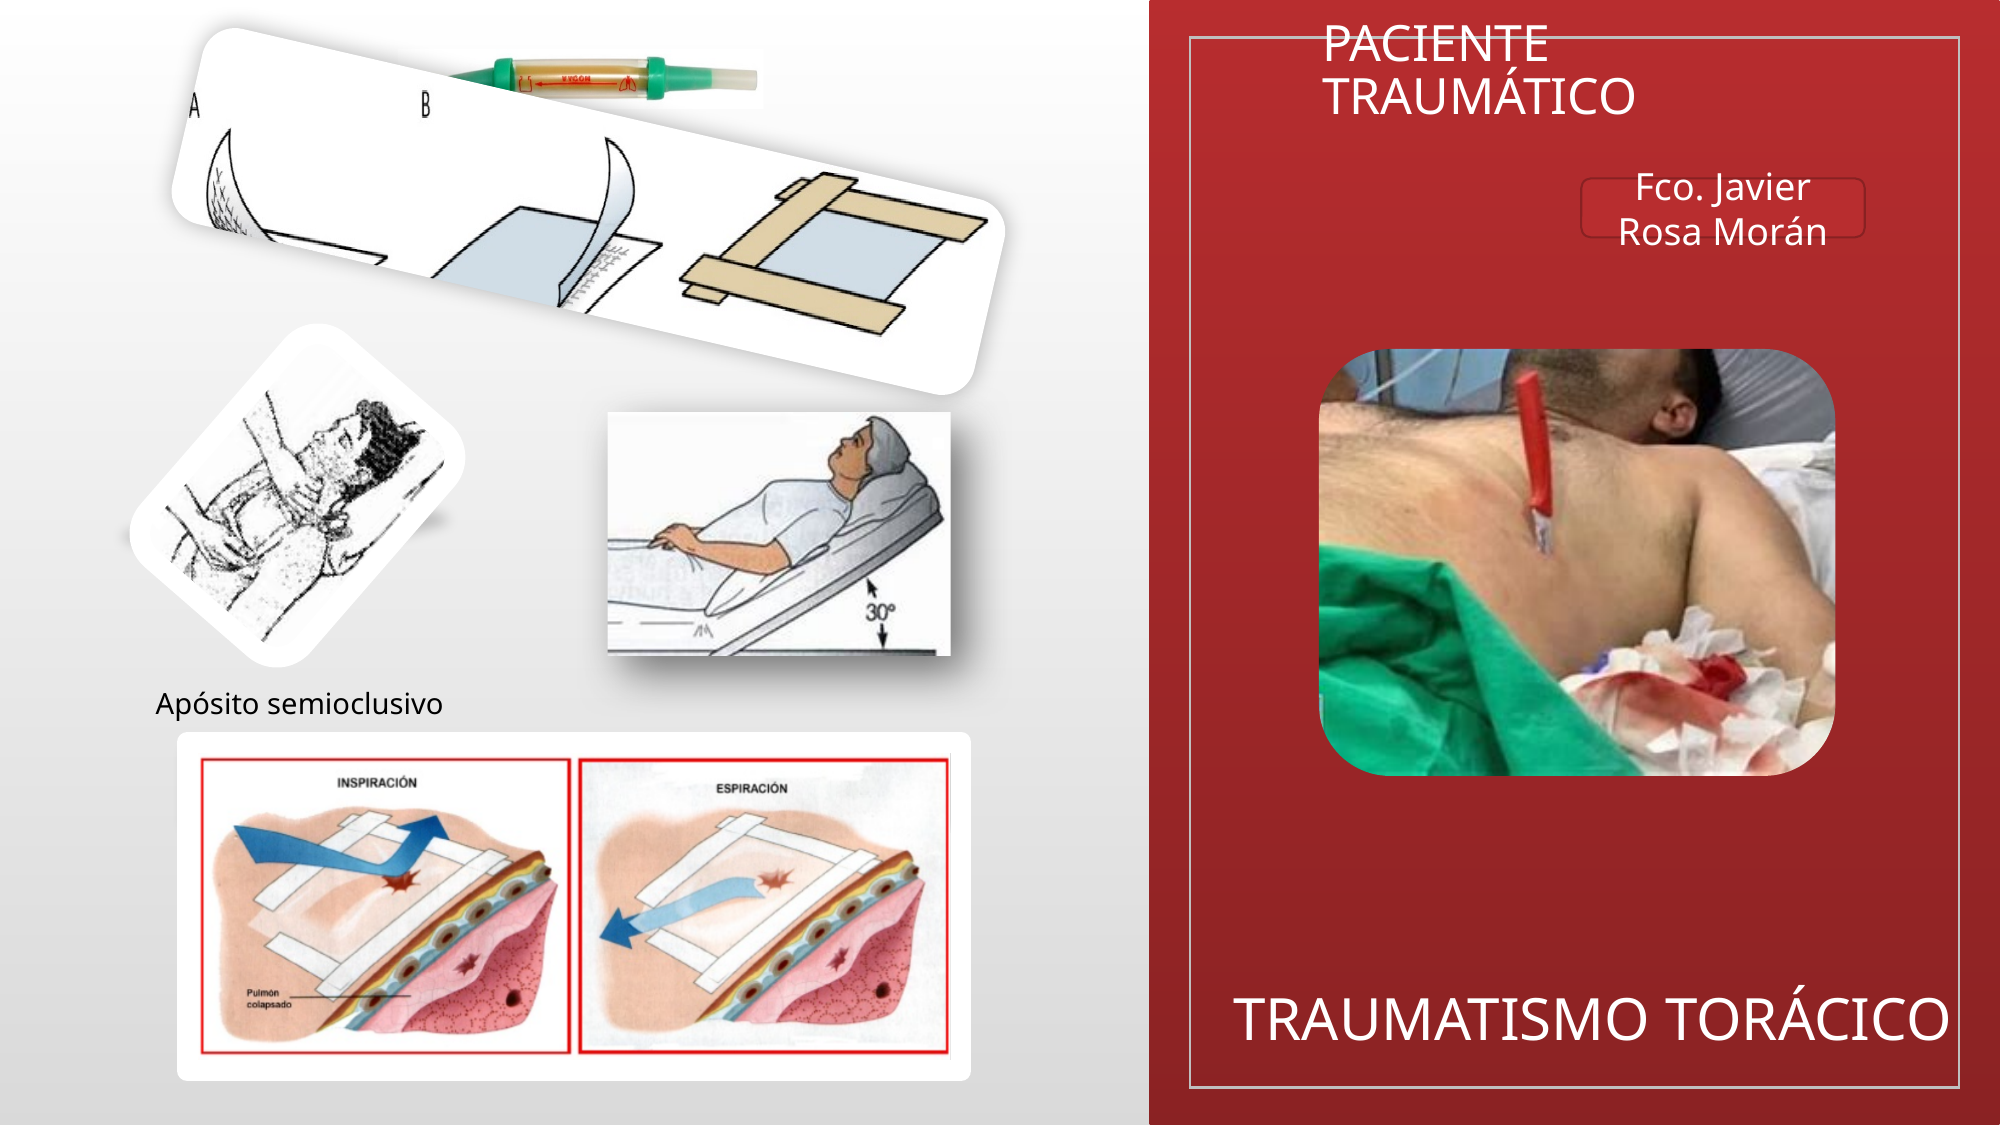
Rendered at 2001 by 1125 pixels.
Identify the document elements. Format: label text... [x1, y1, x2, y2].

text_box PACIENTE TRAUMÁTICO [1307, 0, 1882, 134]
picture [151, 345, 444, 646]
picture [1318, 348, 1836, 776]
picture [197, 752, 951, 1061]
picture [607, 412, 951, 656]
picture [171, 28, 1006, 395]
title TRAUMATISMO TORÁCICO [1218, 772, 2000, 1061]
text_box Fco. Javier Rosa Morán [1580, 177, 1866, 239]
text_box Apósito semioclusivo [140, 677, 469, 728]
